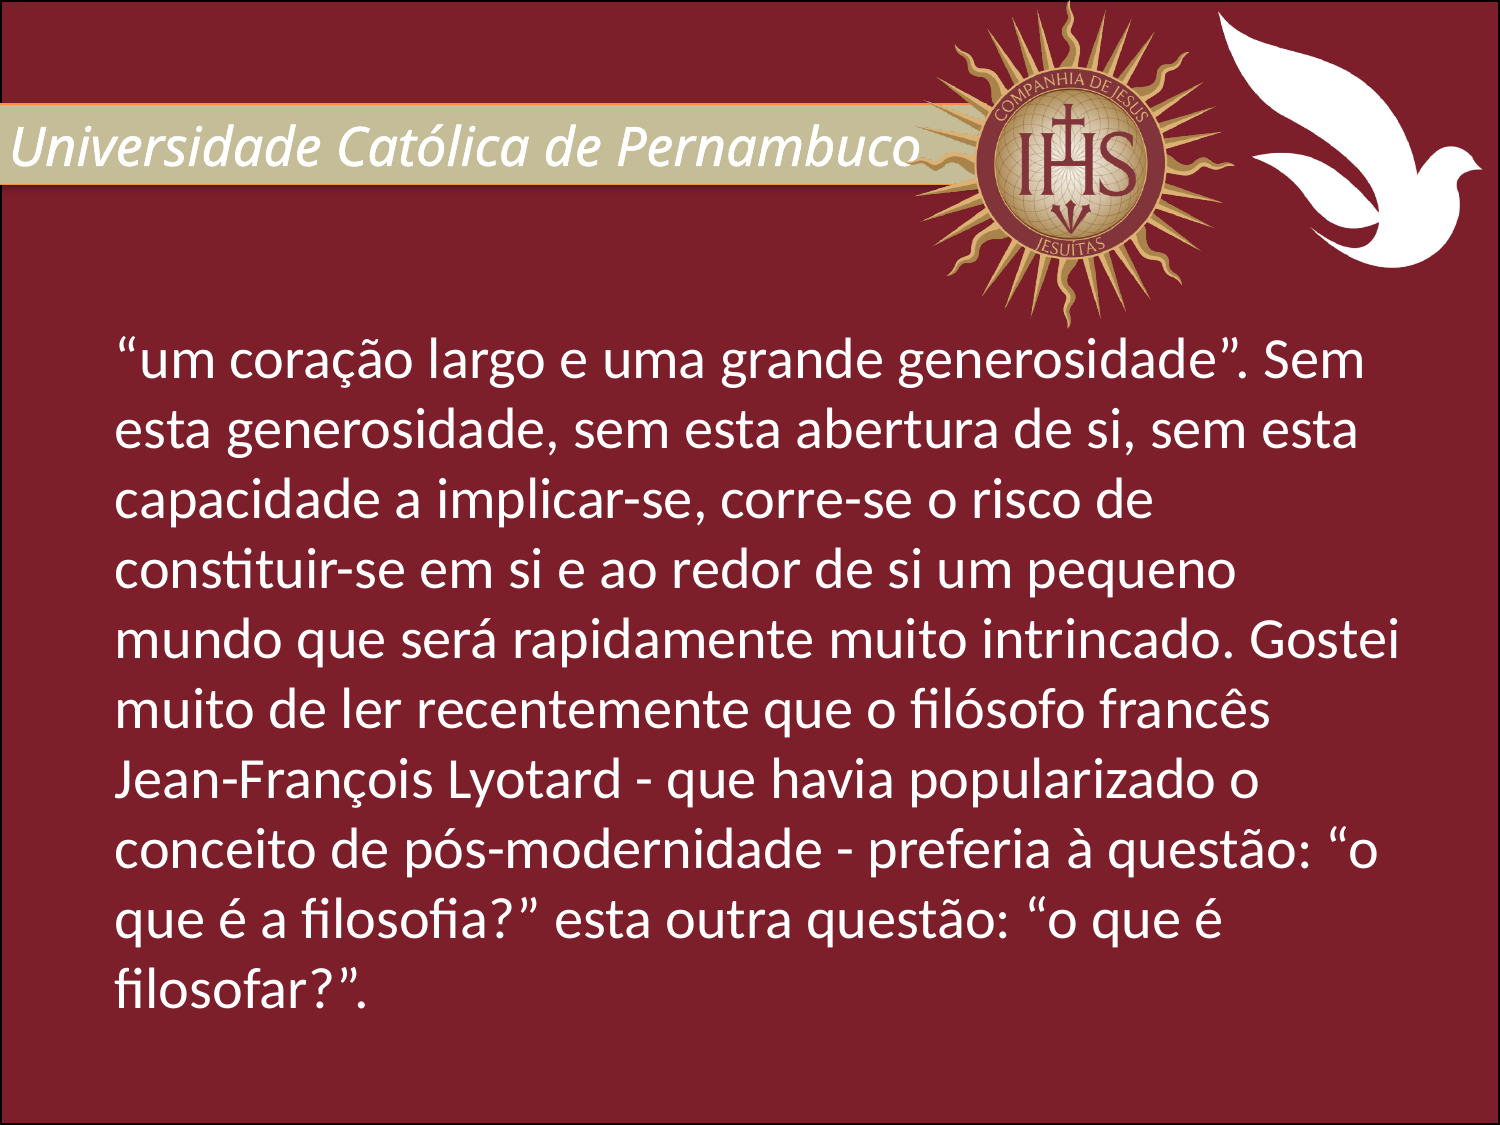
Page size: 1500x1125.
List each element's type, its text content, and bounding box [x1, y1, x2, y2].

text_box Universidade Católica de Pernambuco [0, 103, 898, 185]
picture [903, 0, 1483, 329]
text_box “um coração largo e uma grande generosidade”. Sem esta generosidade, sem esta abertura de si, sem esta capacidade a implicar-se, corre-se o risco de constituir-se em si e ao redor de si um pequeno mundo que será rapidamente muito intrincado. Gostei muito de ler recentemente que o filósofo francês Jean-François Lyotard - que havia popularizado o conceito de pós-modernidade - preferia à questão: “o que é a filosofia?” esta outra questão: “o que é filosofar?”. [100, 312, 1424, 1028]
text_box [0, 0, 1500, 1125]
